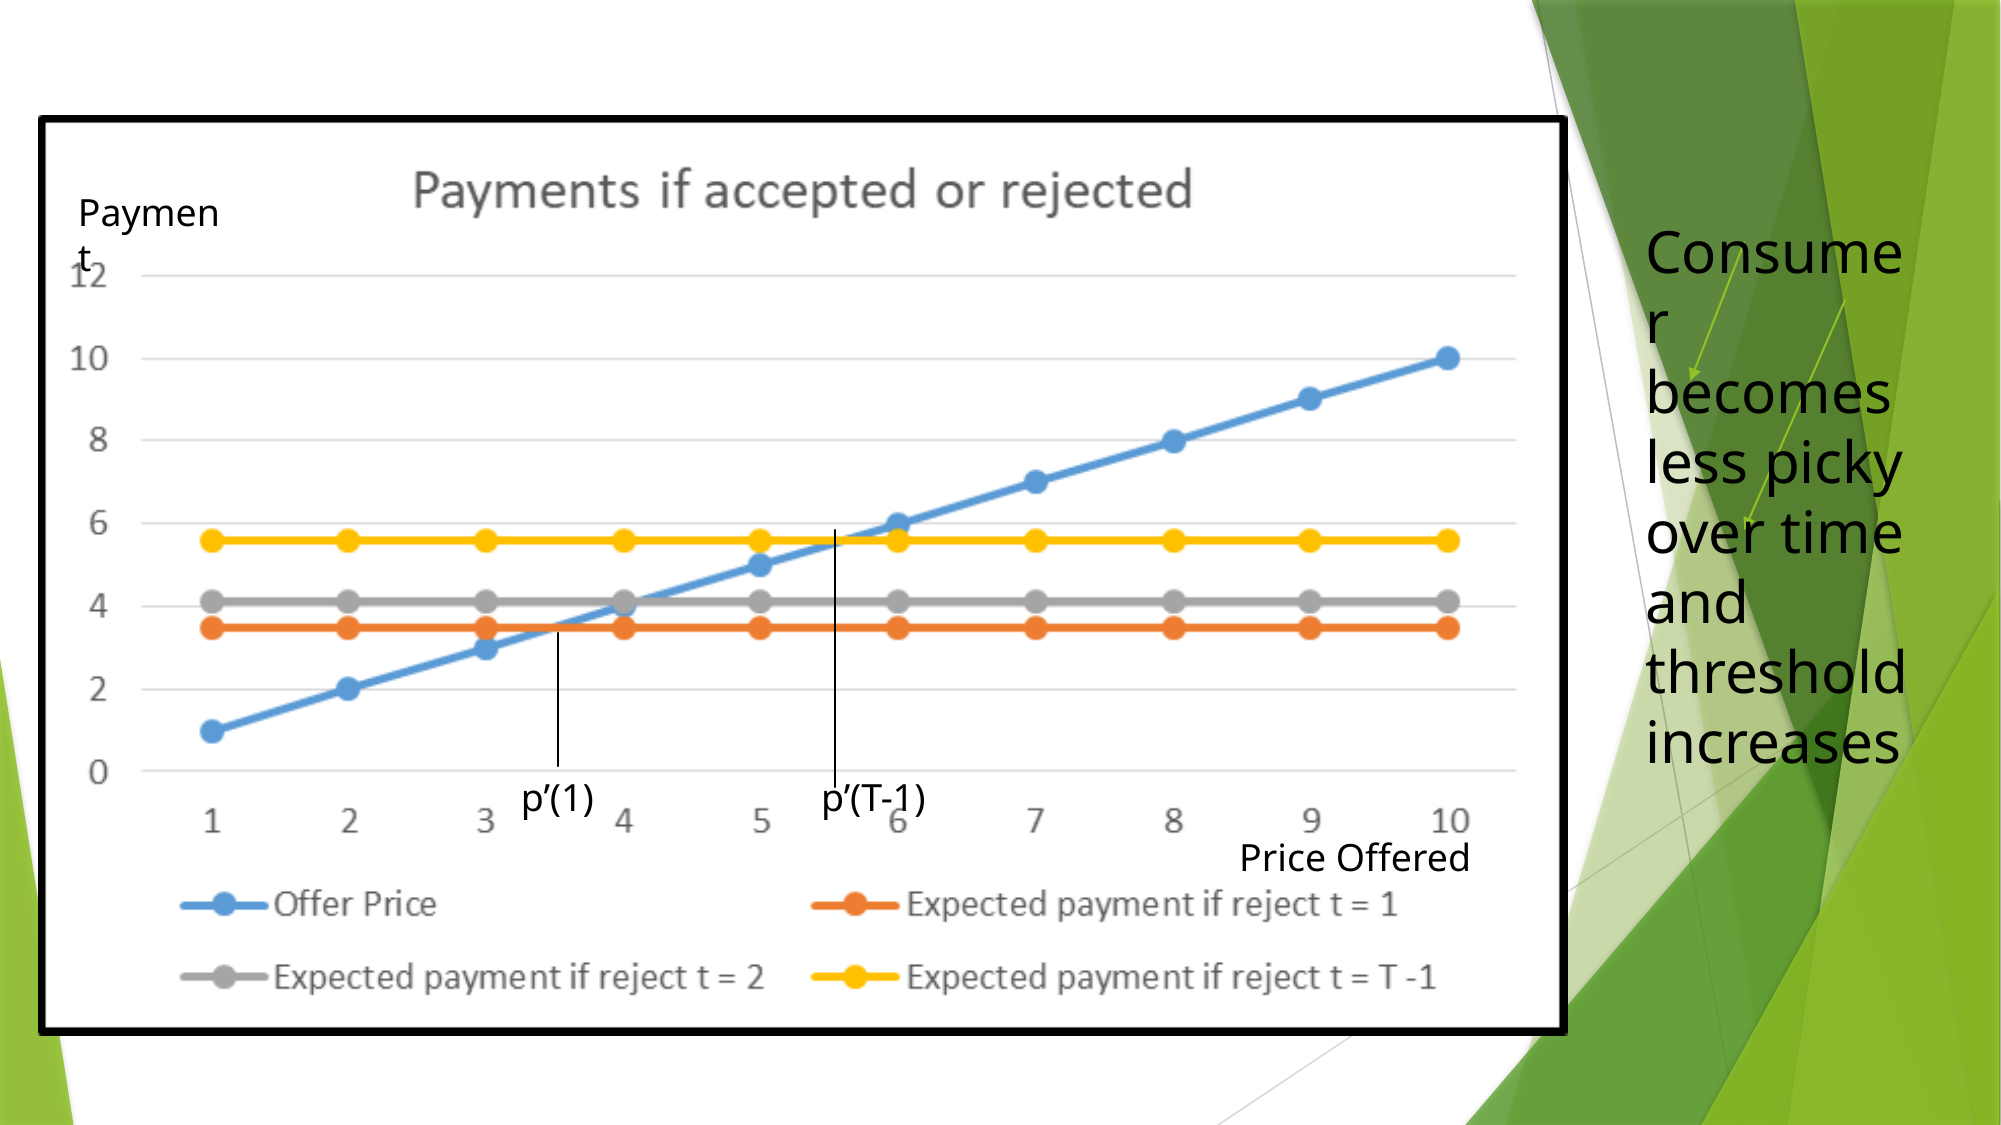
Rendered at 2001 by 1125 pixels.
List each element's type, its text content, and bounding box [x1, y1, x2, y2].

text_box Consumer becomes less picky over time and threshold increases [1630, 208, 1937, 783]
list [37, 114, 1568, 1037]
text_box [1689, 242, 1745, 382]
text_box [1743, 299, 1846, 531]
